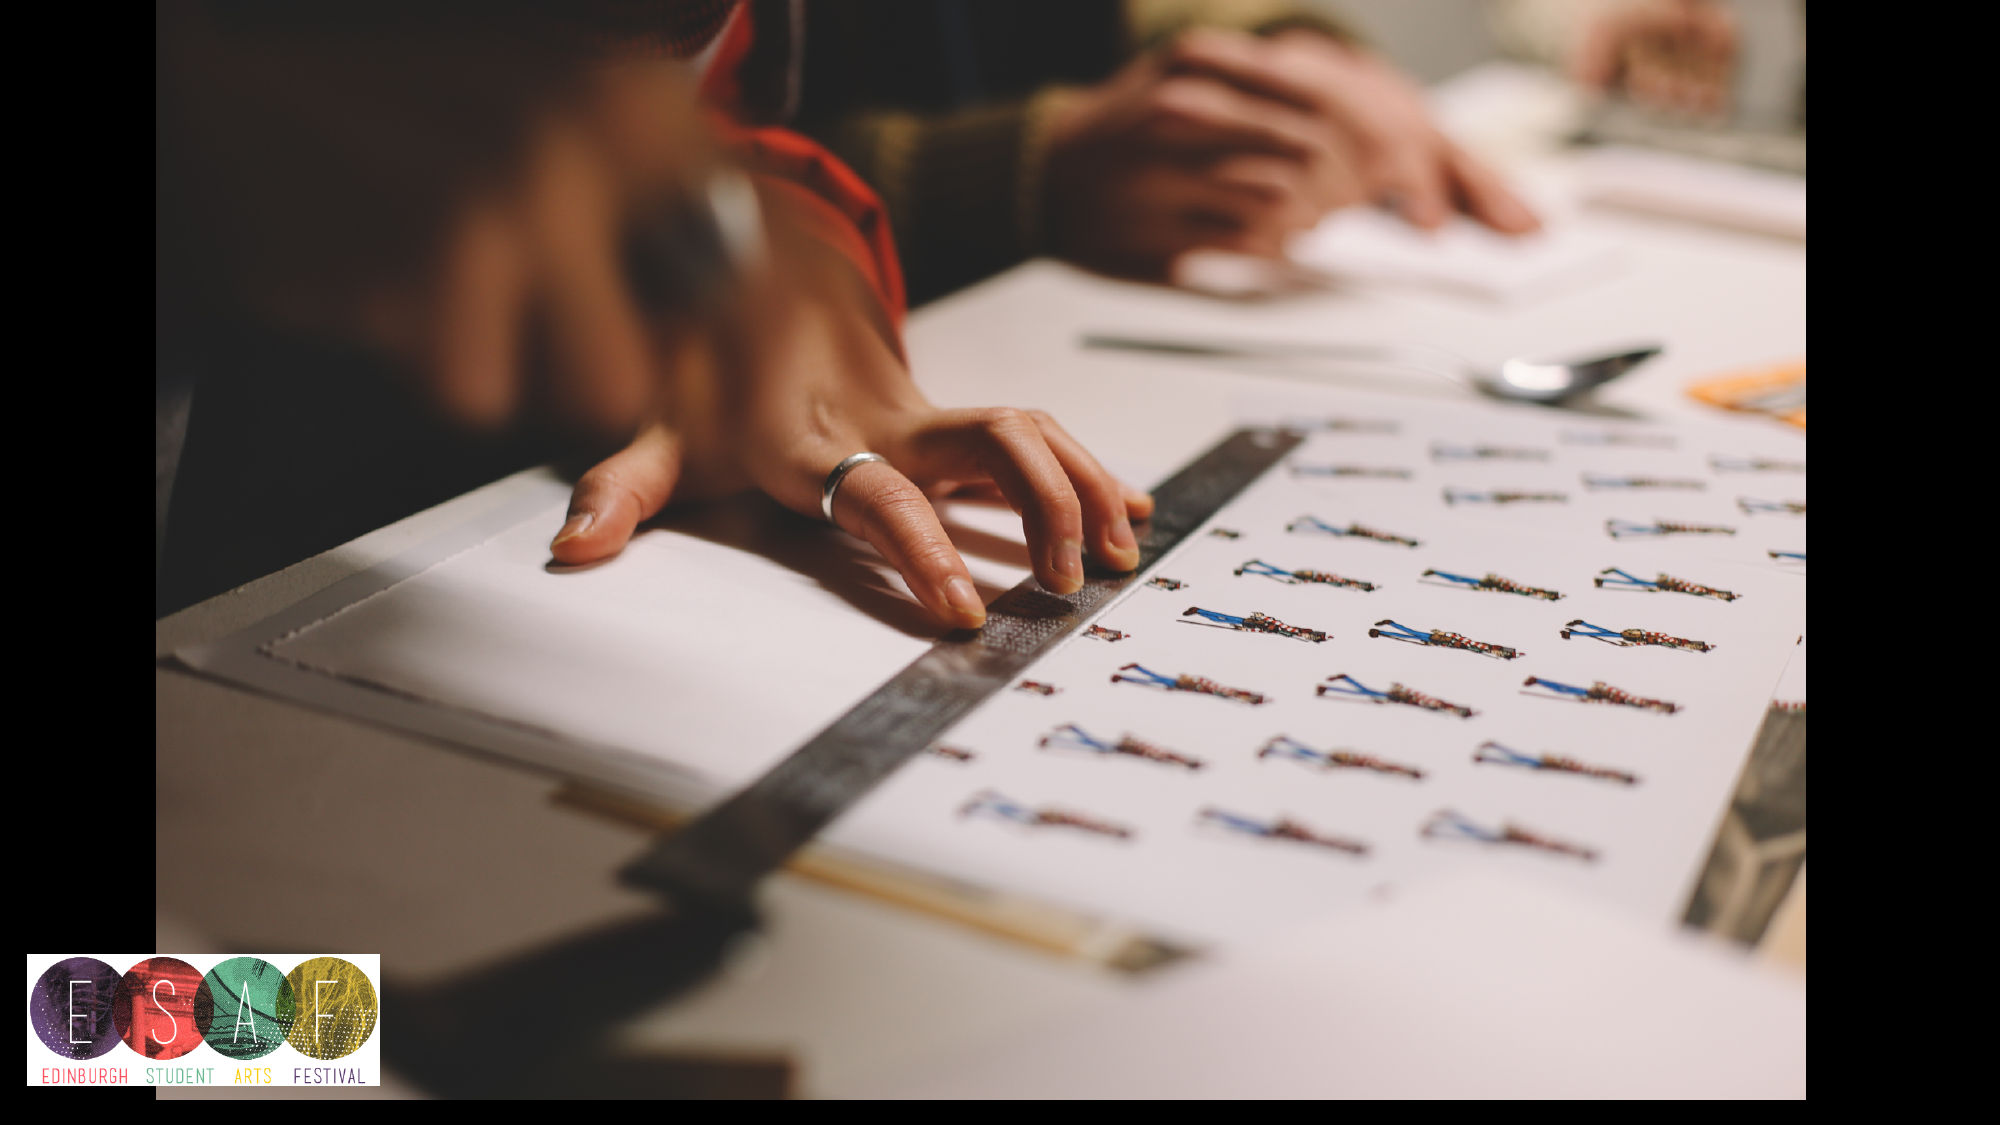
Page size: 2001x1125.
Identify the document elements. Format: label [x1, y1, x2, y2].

picture [155, 0, 1806, 1100]
list [27, 954, 380, 1086]
